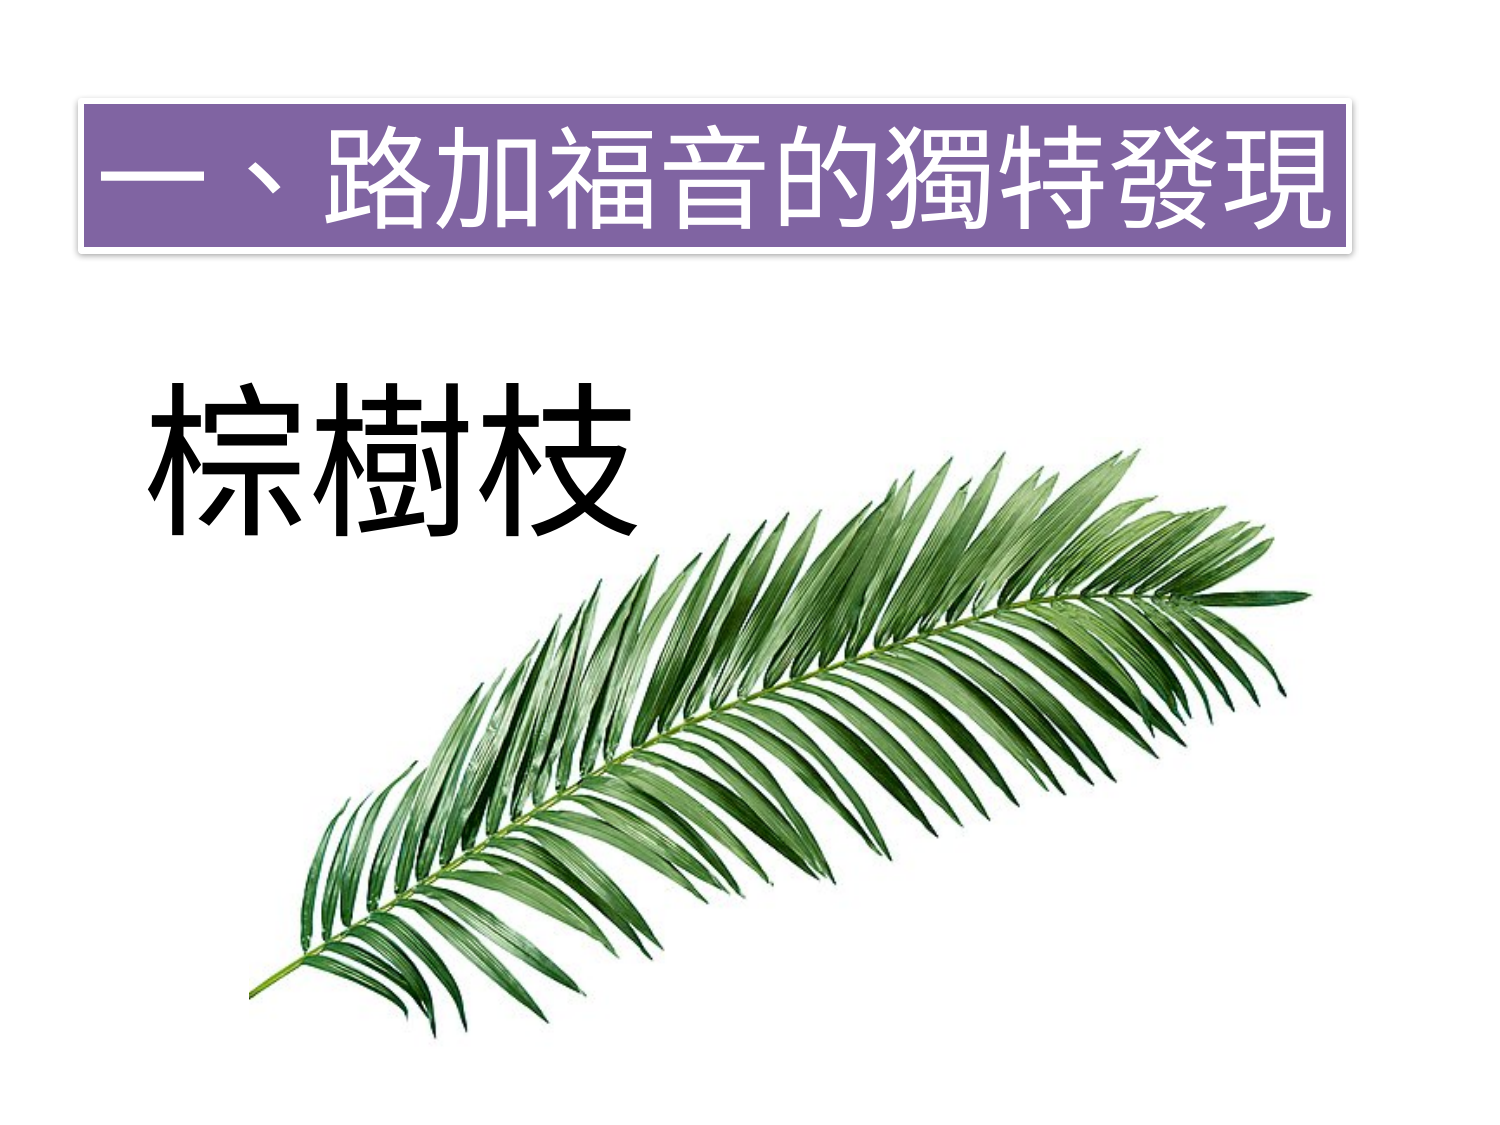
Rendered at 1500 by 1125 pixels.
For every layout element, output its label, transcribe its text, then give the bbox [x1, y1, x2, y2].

text_box 棕樹枝 [127, 349, 658, 565]
text_box 一、路加福音的獨特發現 [78, 98, 1352, 254]
picture [249, 437, 1325, 1051]
